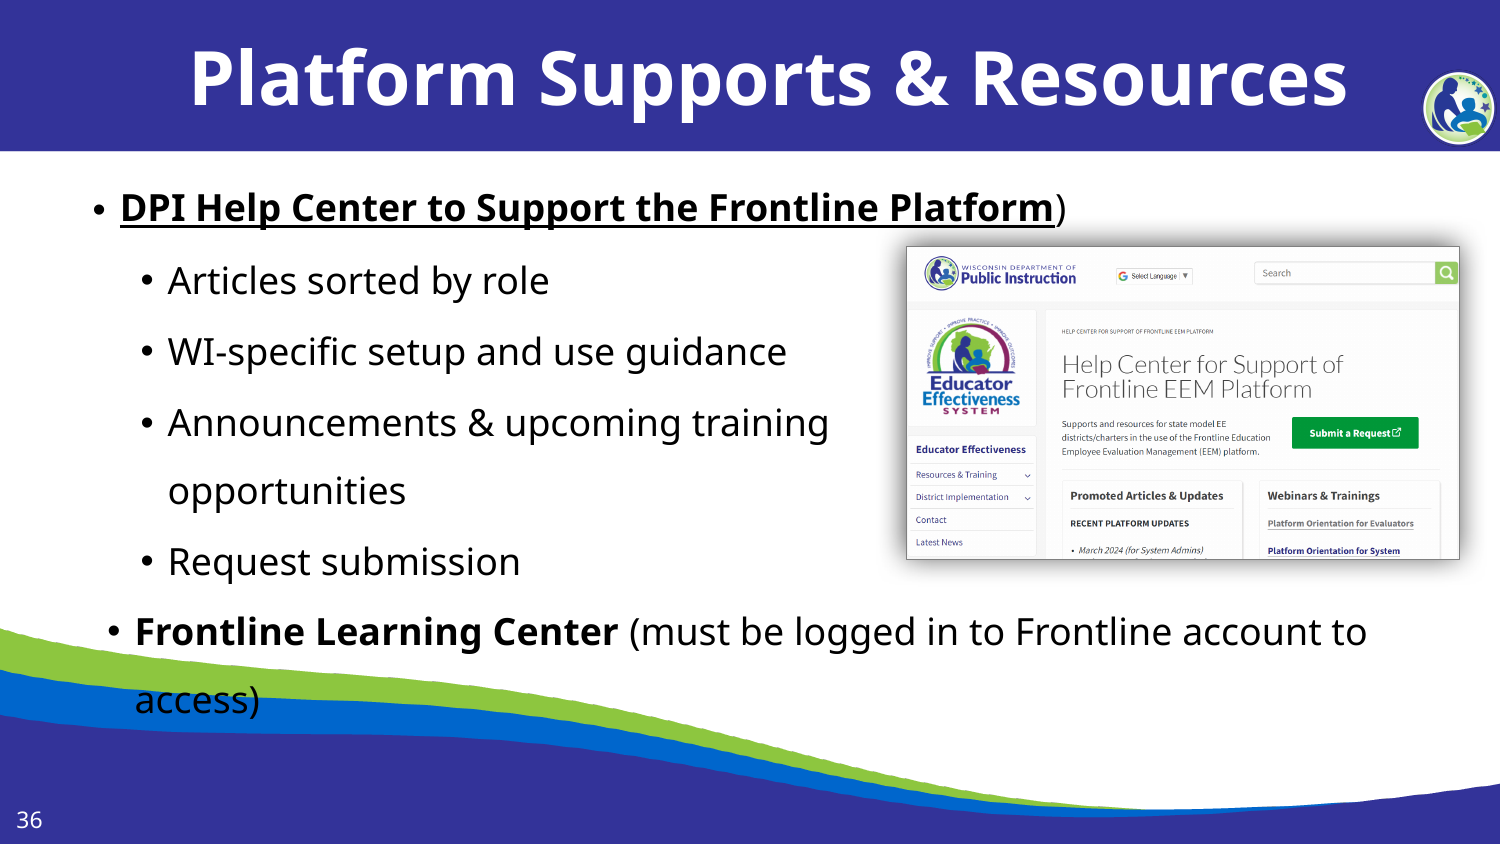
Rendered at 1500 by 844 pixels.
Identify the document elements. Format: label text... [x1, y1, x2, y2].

text_box 36 [0, 798, 60, 844]
title Platform Supports & Resources [0, 0, 1500, 152]
picture [905, 245, 1460, 559]
picture [0, 608, 1500, 844]
list DPI Help Center to Support the Frontline Platform) [77, 151, 1121, 227]
text_box Frontline Learning Center (must be logged in to Frontline account to access) [92, 578, 1408, 675]
picture [1417, 66, 1500, 151]
text_box Articles sorted by role WI-specific setup and use guidance Announcements & upcoming training opportunities Request submission [77, 226, 903, 578]
